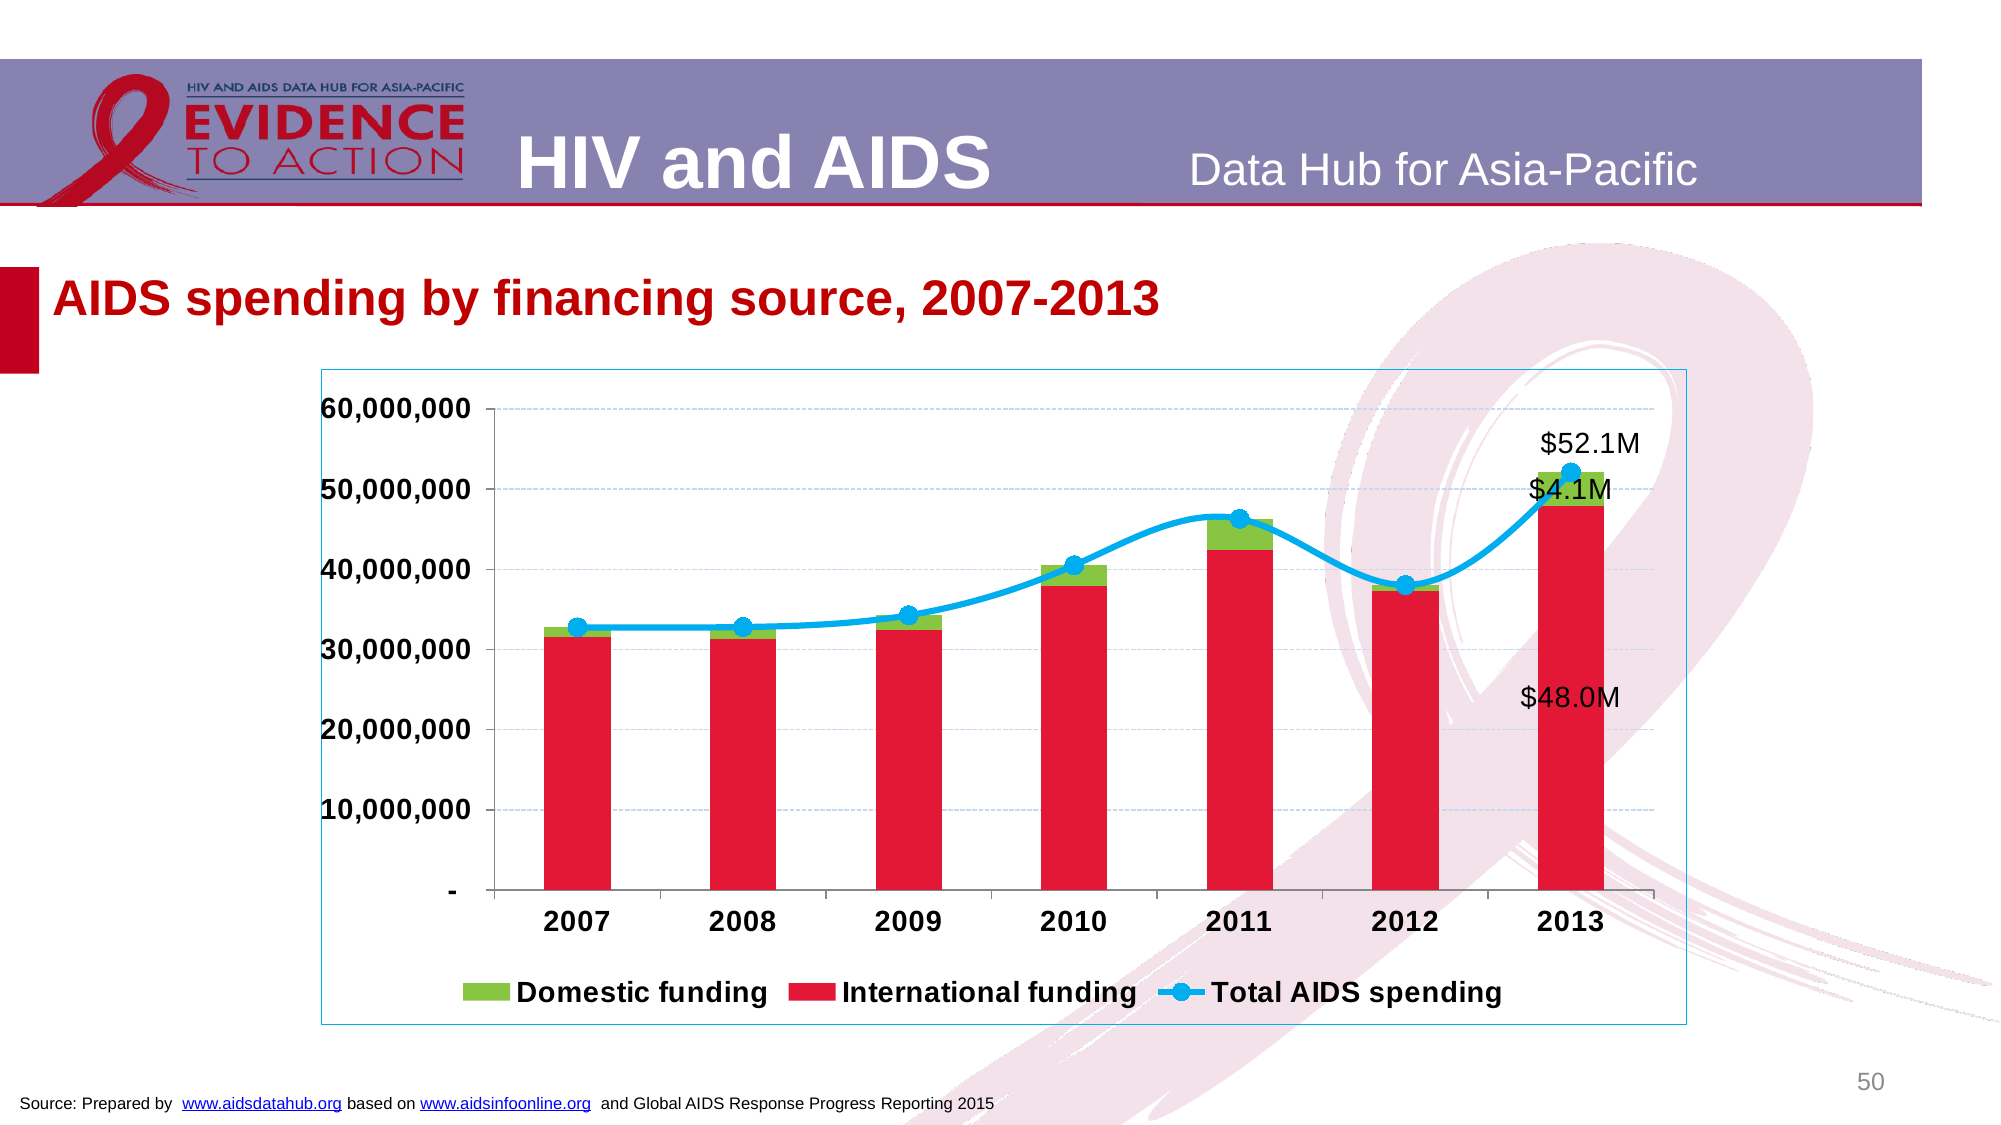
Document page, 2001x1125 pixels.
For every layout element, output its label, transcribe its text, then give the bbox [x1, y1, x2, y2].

title AIDS spending by financing source, 2007-2013 [37, 257, 1875, 341]
slide_number 50 [1781, 1042, 1900, 1103]
chart [312, 368, 1688, 1026]
text_box Source: Prepared by www.aidsdatahub.org based on www.aidsinfoonline.org and Global AIDS Response Progress Reporting 2015 [4, 1085, 1119, 1121]
picture [706, 181, 2000, 1125]
picture [11, 74, 469, 207]
